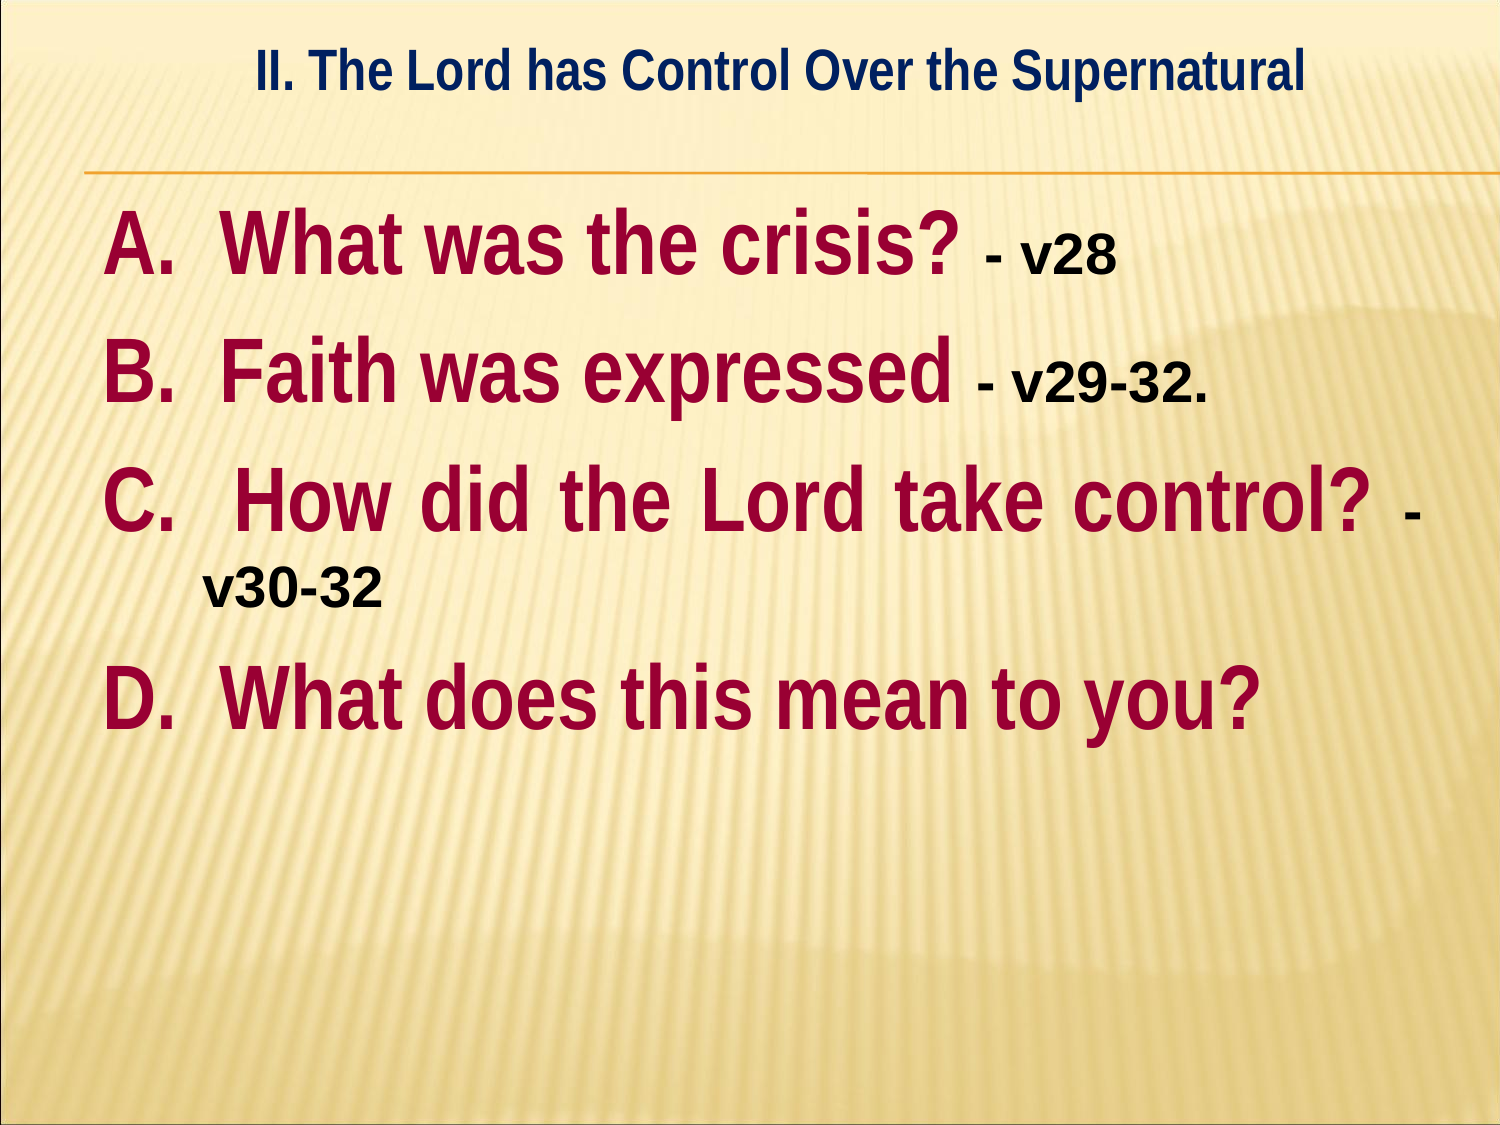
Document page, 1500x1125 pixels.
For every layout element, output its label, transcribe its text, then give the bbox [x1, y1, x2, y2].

picture [0, 0, 1500, 1125]
text_box II. The Lord has Control Over the Supernatural [137, 24, 1425, 110]
list A. What was the crisis? - v28 B. Faith was expressed - v29-32. C. How did the Lord take control? - v30-32 D. What does this mean to you? [87, 174, 1438, 1050]
